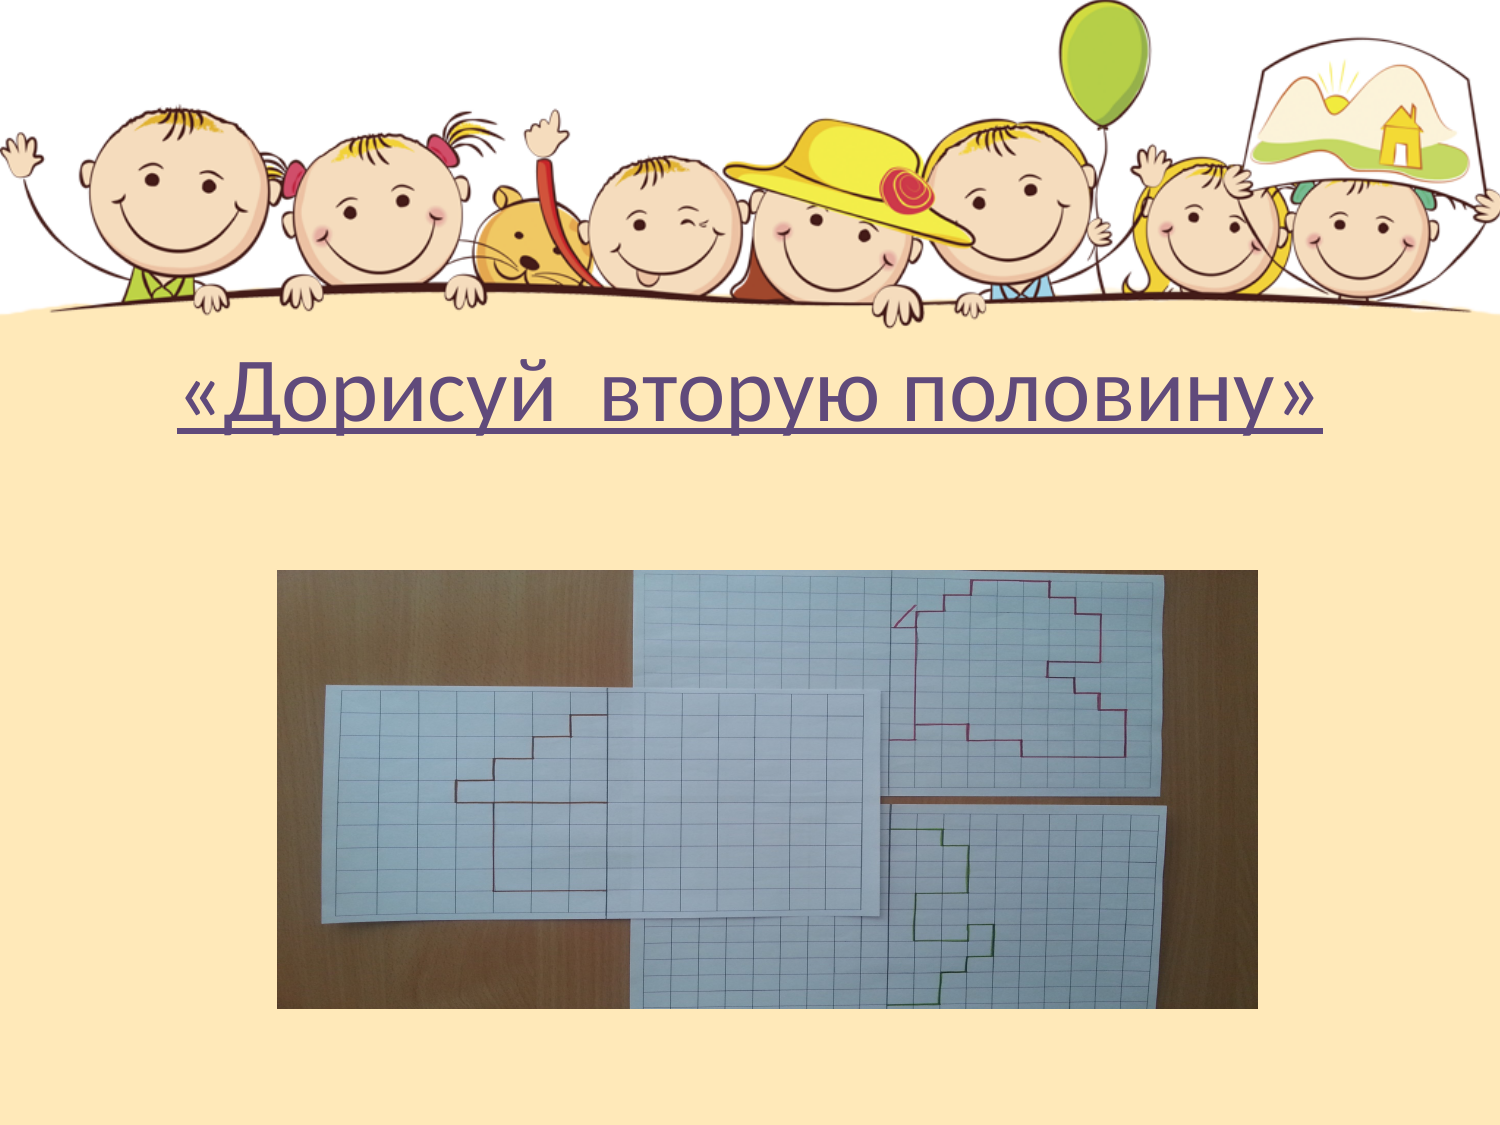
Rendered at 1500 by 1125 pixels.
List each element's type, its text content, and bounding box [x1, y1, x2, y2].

picture [0, 0, 1500, 1125]
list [277, 570, 1259, 1010]
title «Дорисуй вторую половину» [74, 278, 1426, 492]
